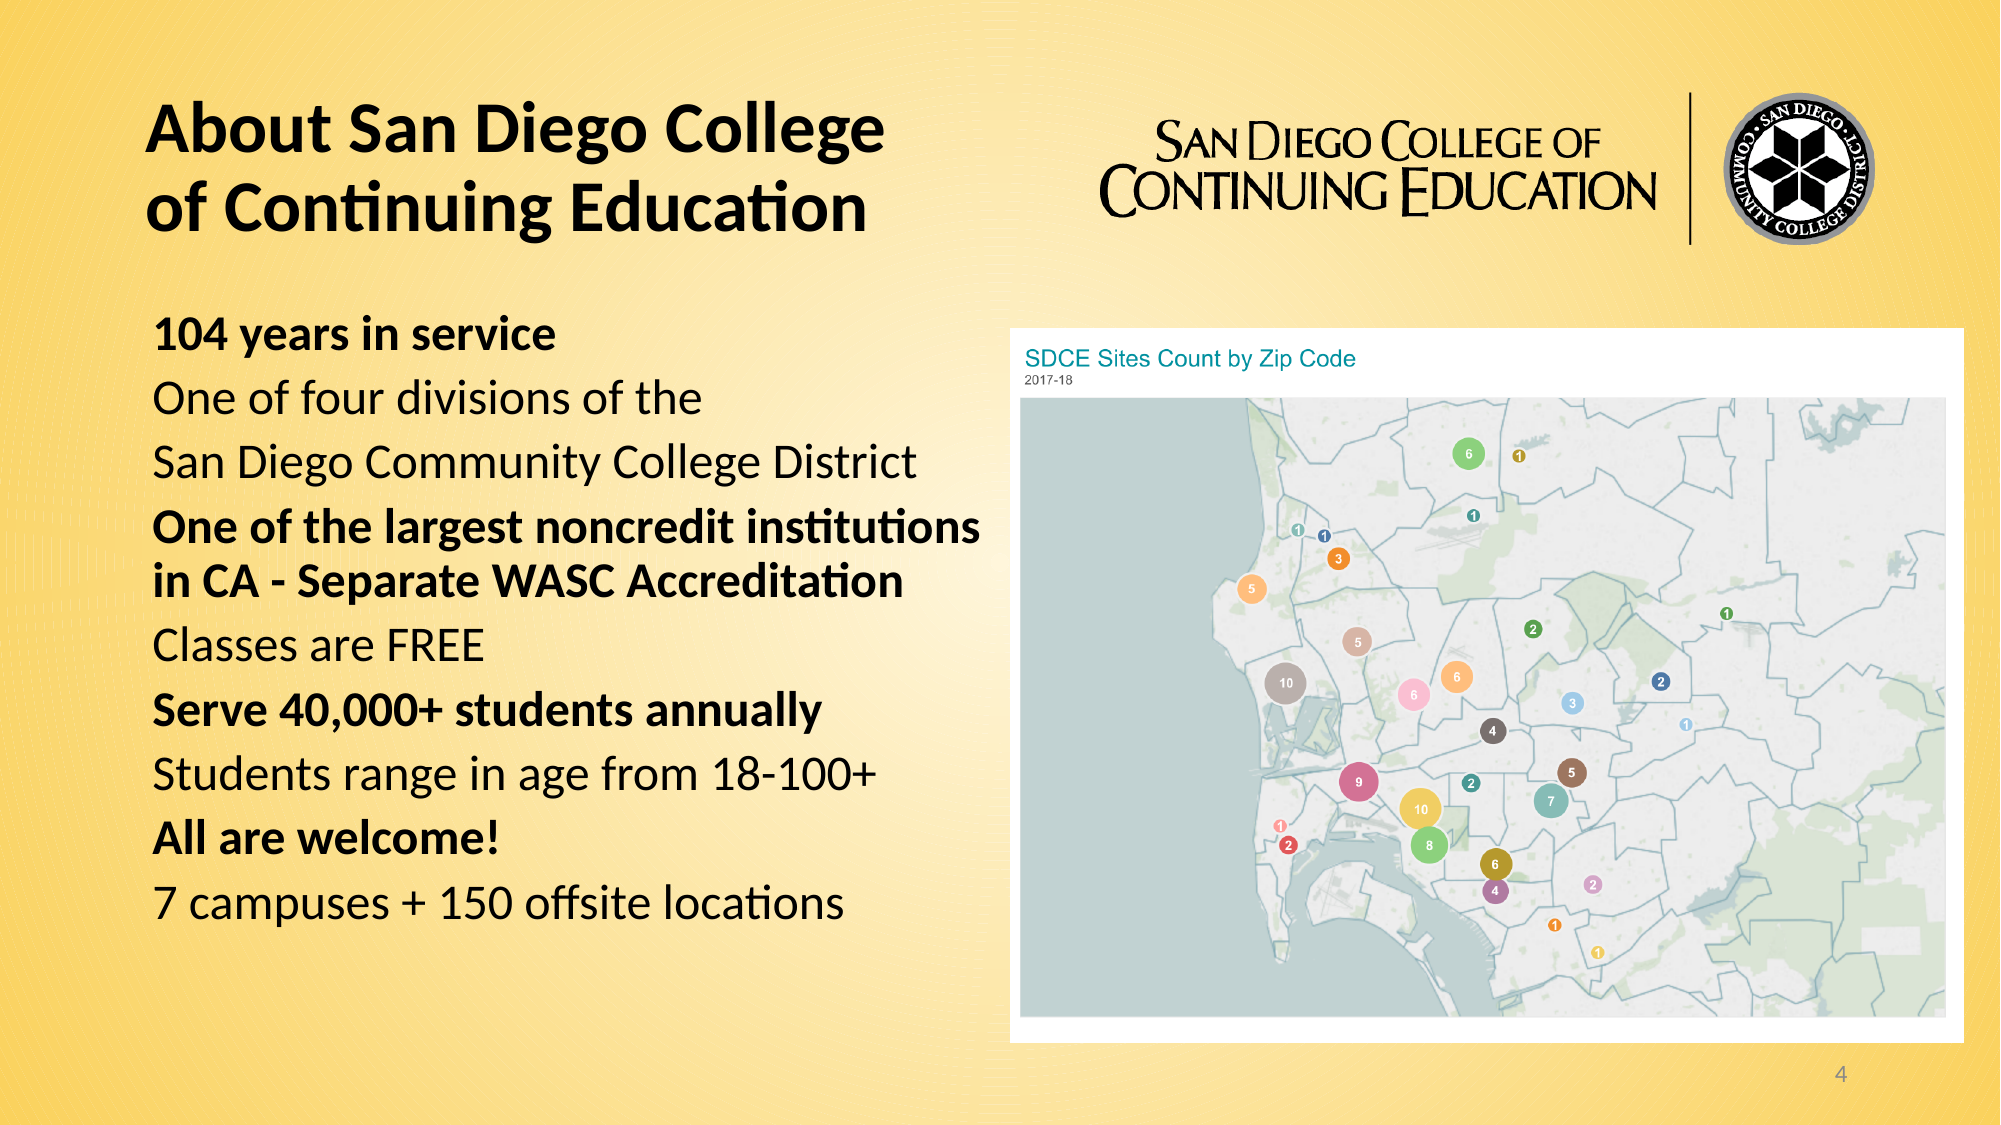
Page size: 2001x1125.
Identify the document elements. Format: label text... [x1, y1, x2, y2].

list 104 years in service One of four divisions of the San Diego Community College District One of the largest noncredit institutions in CA - Separate WASC Accreditation Classes are FREE Serve 40,000+ students annually Students range in age from 18-100+ All are welcome! 7 campuses + 150 offsite locations [137, 299, 998, 1014]
slide_number 4 [1412, 1052, 1863, 1103]
title About San Diego College of Continuing Education [130, 59, 1116, 278]
picture [1099, 92, 1875, 246]
picture [1010, 328, 1964, 1043]
